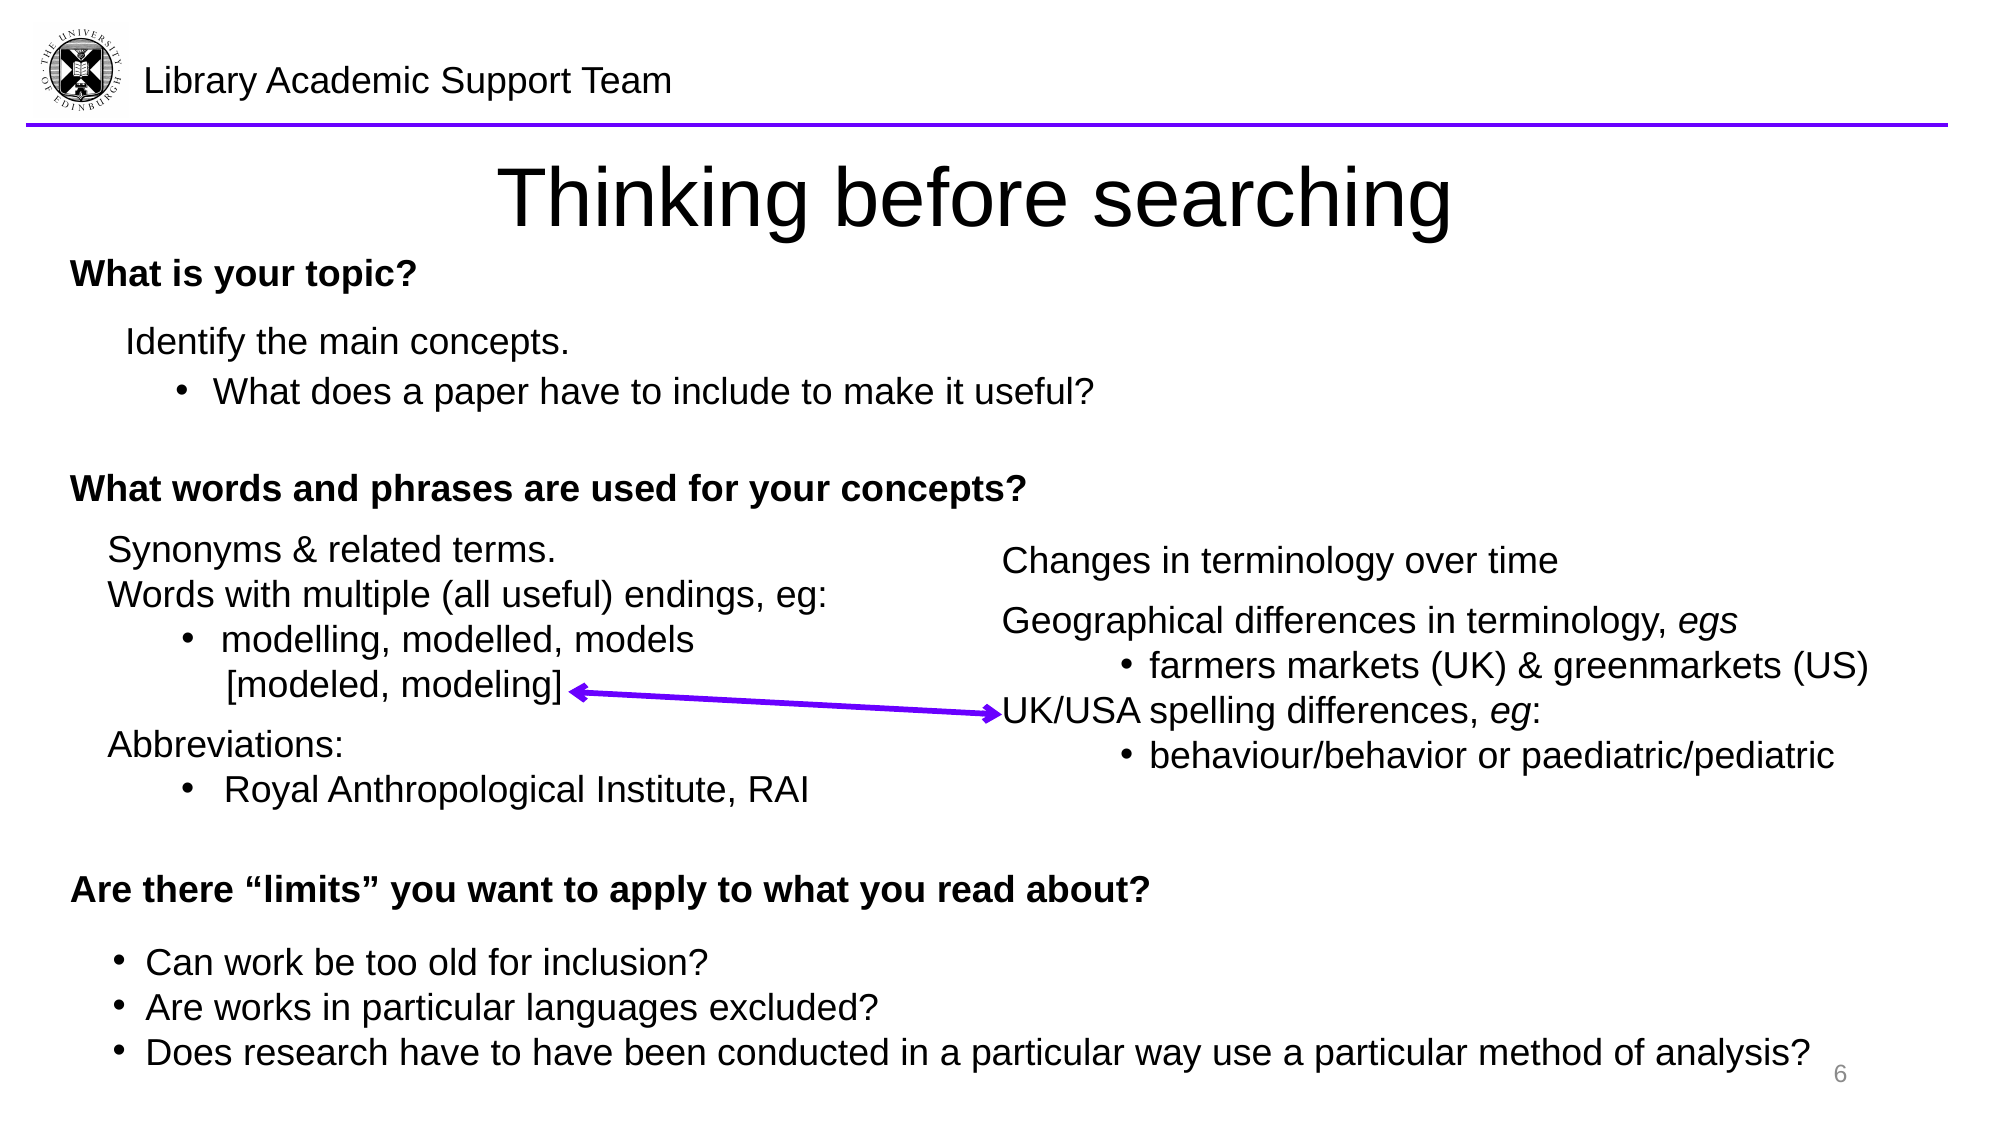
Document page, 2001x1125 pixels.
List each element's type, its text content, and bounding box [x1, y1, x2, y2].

text_box Library Academic Support Team [129, 48, 1638, 109]
picture [33, 22, 129, 118]
text_box What is your topic? [55, 241, 476, 303]
text_box Changes in terminology over time Geographical differences in terminology, egs farmers markets (UK) & greenmarkets (US) UK/USA spelling differences, eg: behaviour/behavior or paediatric/pediatric [986, 529, 1917, 784]
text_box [568, 691, 1003, 715]
text_box Identify the main concepts. What does a paper have to include to make it useful? [109, 305, 1917, 420]
text_box Synonyms & related terms. Words with multiple (all useful) endings, eg: modelling, modelled, models [modeled, modeling] Abbreviations: Royal Anthropological Institute, RAI [92, 517, 968, 818]
text_box What words and phrases are used for your concepts? [55, 456, 1166, 516]
text_box Thinking before searching [481, 155, 1493, 250]
text_box Can work be too old for inclusion? Are works in particular languages excluded? Does research have to have been conducted in a particular way use a particular method of analysis? [83, 930, 1943, 1080]
slide_number 6 [1412, 1042, 1863, 1103]
text_box Are there “limits” you want to apply to what you read about? [55, 857, 1230, 917]
